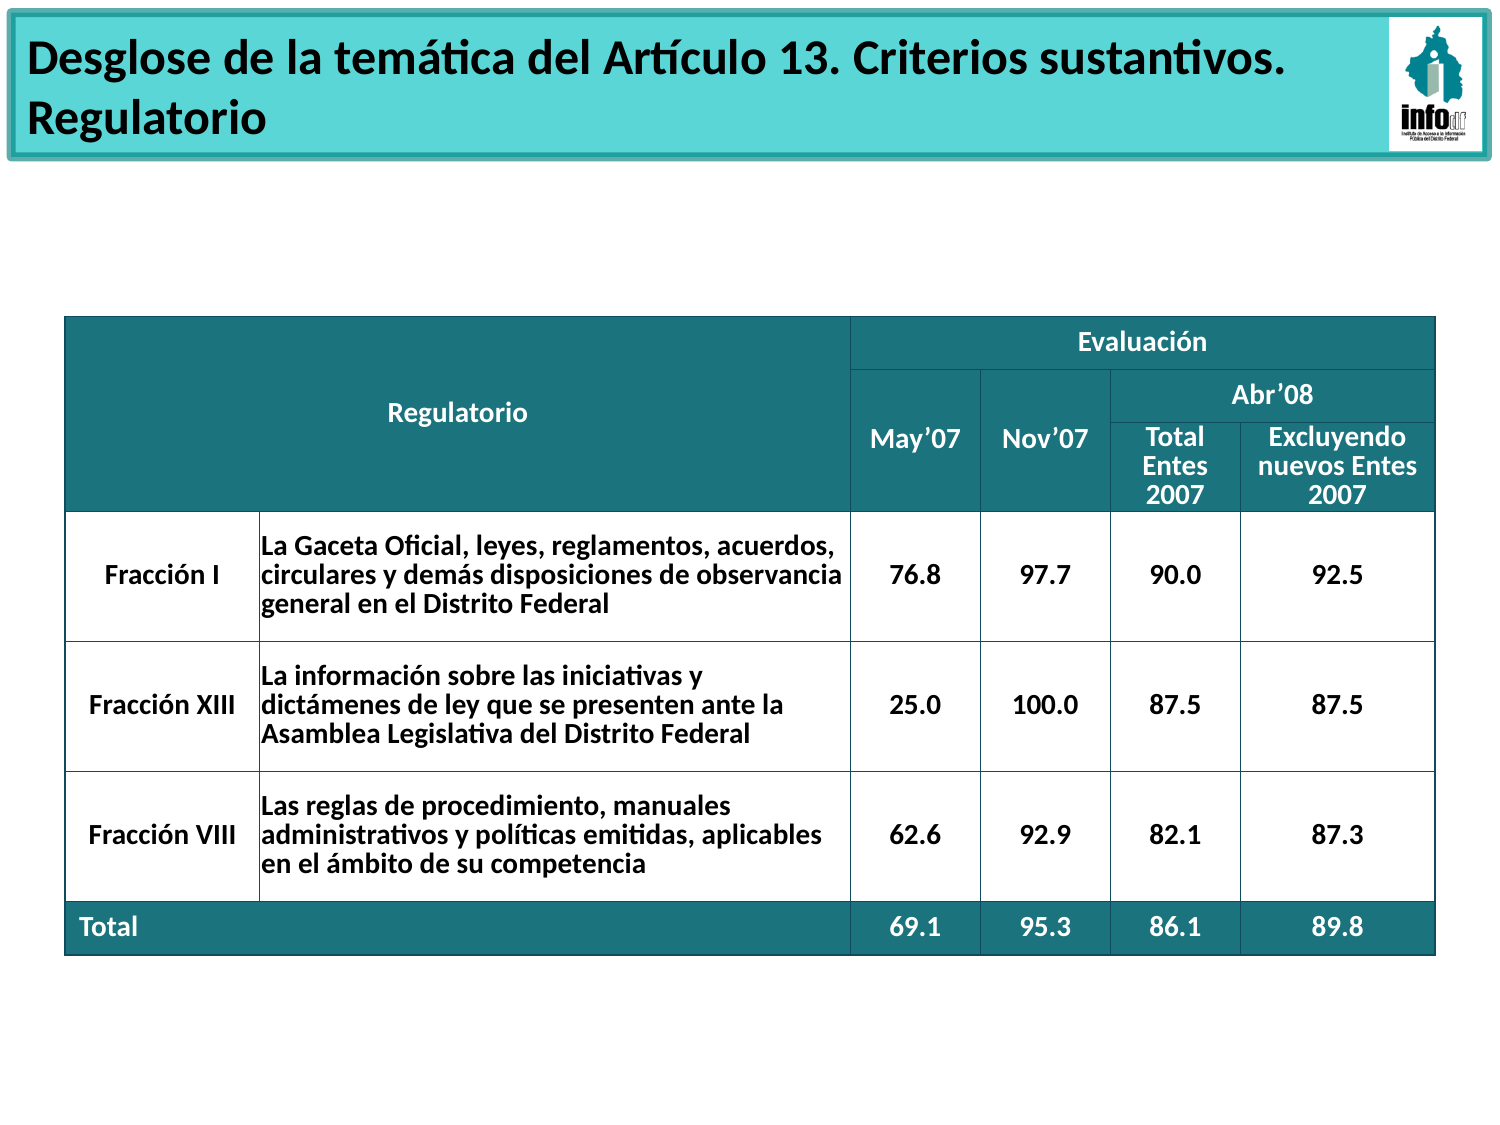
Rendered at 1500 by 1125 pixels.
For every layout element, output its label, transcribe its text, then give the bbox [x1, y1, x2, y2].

table_cell Las reglas de procedimiento, manuales administrativos y políticas emitidas, aplicables en el ámbito de su competencia [260, 772, 850, 901]
table_cell 90.0 [1111, 512, 1240, 641]
table_cell Fracción XIII [66, 642, 259, 771]
table_cell 87.5 [1241, 642, 1434, 771]
table_cell Nov’07 [981, 370, 1110, 511]
table_cell 97.7 [981, 512, 1110, 641]
table_cell 92.9 [981, 772, 1110, 901]
table_cell Total Entes 2007 [1111, 423, 1240, 511]
table_cell May’07 [851, 370, 980, 511]
table_cell 69.1 [851, 902, 980, 954]
text_box Desglose de la temática del Artículo 13. Criterios sustantivos. Regulatorio [12, 13, 1389, 156]
table_header Regulatorio [66, 317, 850, 511]
table_cell La Gaceta Oficial, leyes, reglamentos, acuerdos, circulares y demás disposiciones de observancia general en el Distrito Federal [260, 512, 850, 641]
table_cell Abr’08 [1111, 370, 1434, 422]
picture [1389, 17, 1482, 151]
table_cell 62.6 [851, 772, 980, 901]
table_cell 95.3 [981, 902, 1110, 954]
table_cell Fracción VIII [66, 772, 259, 901]
table_cell Total [66, 902, 850, 954]
table_cell 89.8 [1241, 902, 1434, 954]
table_cell 100.0 [981, 642, 1110, 771]
table_cell 82.1 [1111, 772, 1240, 901]
table_header Evaluación [851, 317, 1434, 369]
table_cell 92.5 [1241, 512, 1434, 641]
table_cell Excluyendo nuevos Entes 2007 [1241, 423, 1434, 511]
table_cell 76.8 [851, 512, 980, 641]
table_cell 87.3 [1241, 772, 1434, 901]
table_cell 25.0 [851, 642, 980, 771]
table_cell Fracción I [66, 512, 259, 641]
table_cell 86.1 [1111, 902, 1240, 954]
table_cell 87.5 [1111, 642, 1240, 771]
table_cell La información sobre las iniciativas y dictámenes de ley que se presenten ante la Asamblea Legislativa del Distrito Federal [260, 642, 850, 771]
